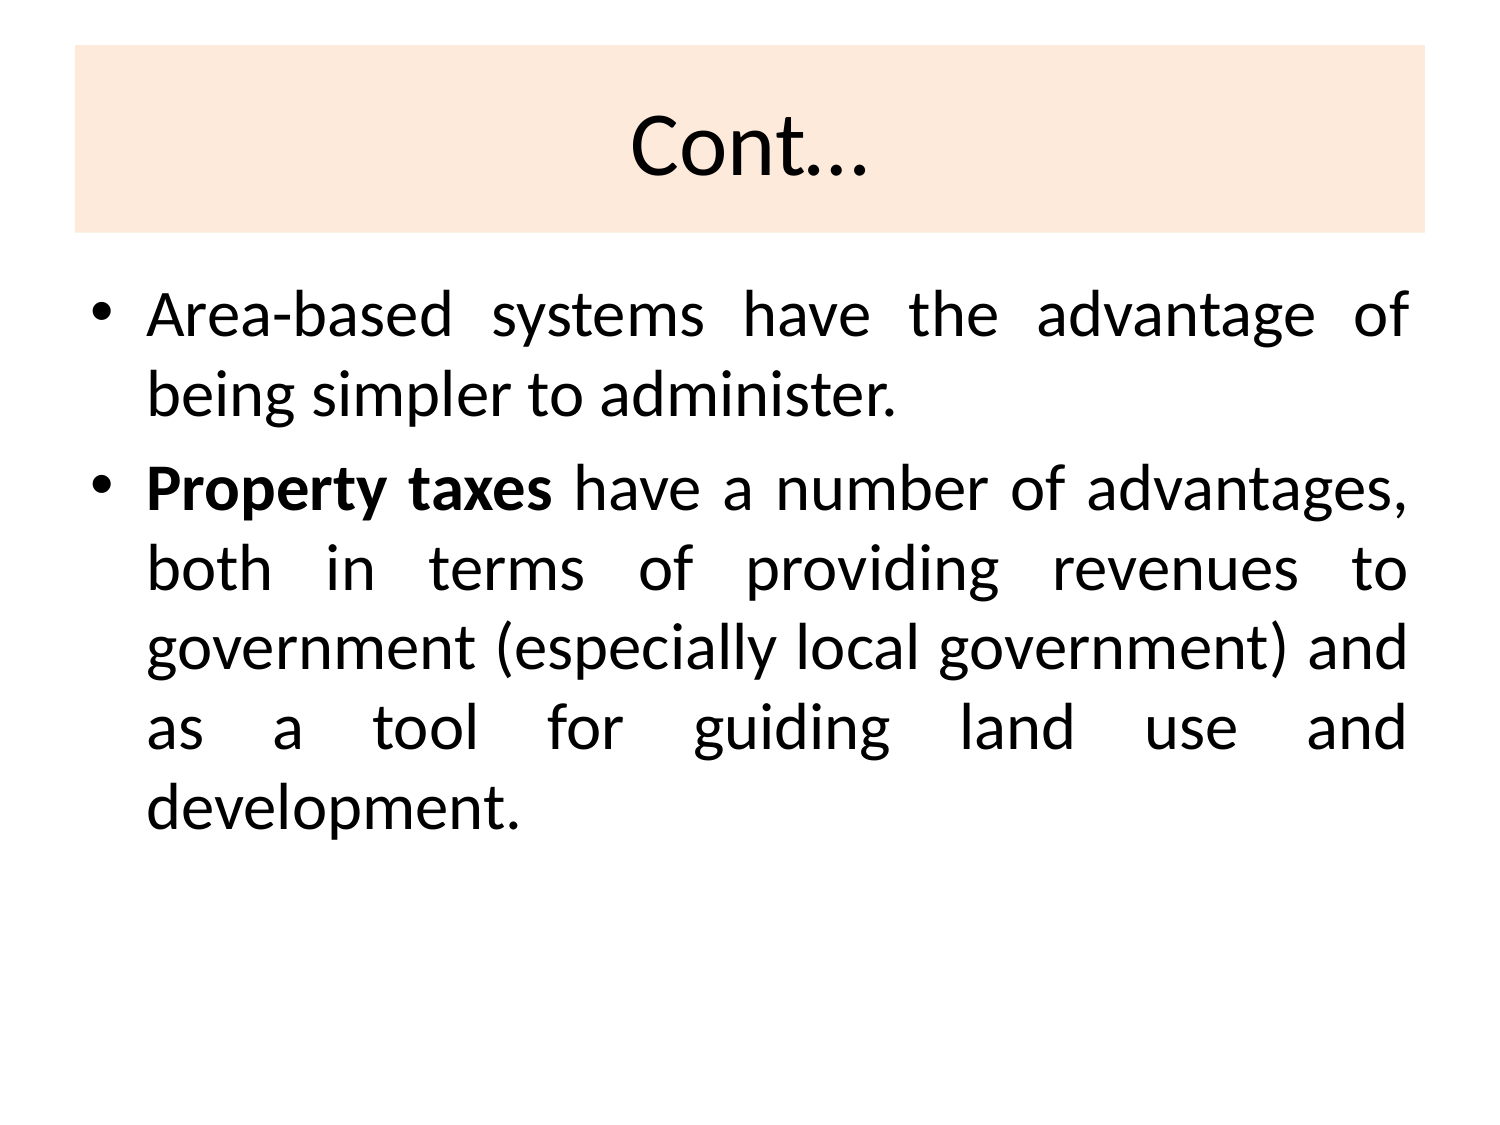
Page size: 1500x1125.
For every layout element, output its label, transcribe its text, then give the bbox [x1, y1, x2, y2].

list Area-based systems have the advantage of being simpler to administer. Property taxes have a number of advantages, both in terms of providing revenues to government (especially local government) and as a tool for guiding land use and development. [75, 262, 1425, 1005]
title Cont… [75, 45, 1425, 233]
